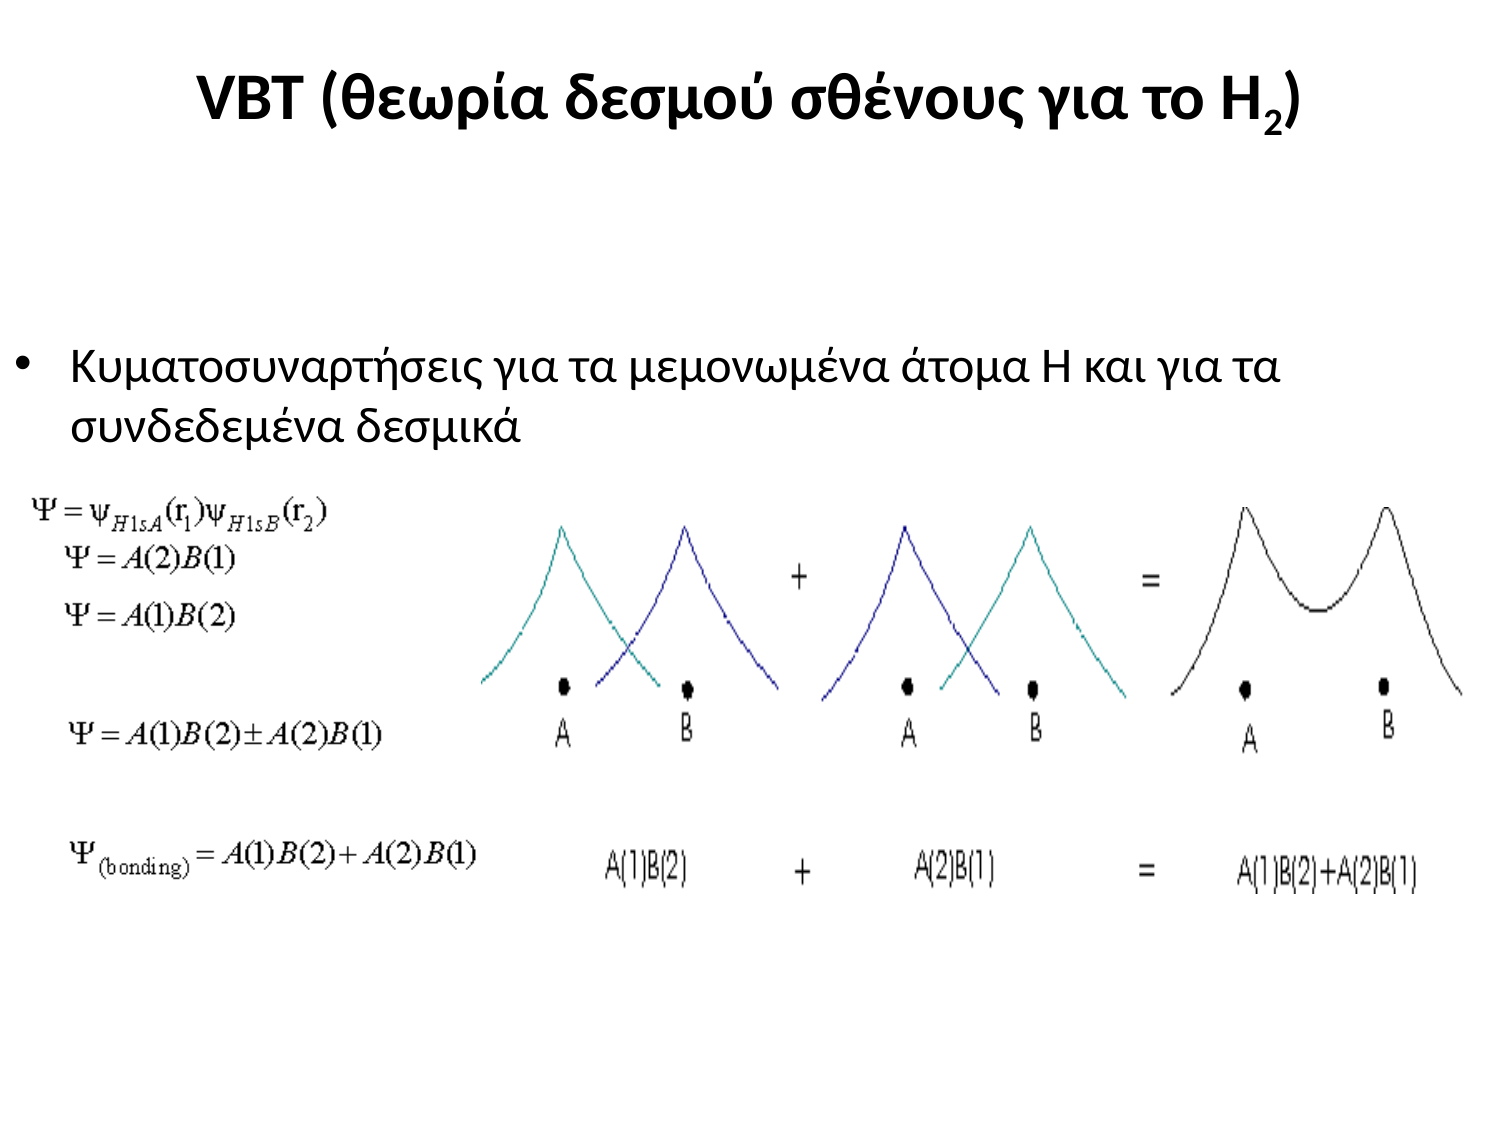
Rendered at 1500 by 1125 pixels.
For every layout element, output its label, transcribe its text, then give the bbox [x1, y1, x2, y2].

picture [29, 492, 331, 538]
picture [66, 716, 386, 757]
picture [67, 507, 1464, 894]
picture [62, 597, 241, 639]
text_box Κυματοσυναρτήσεις για τα μεμονωμένα άτομα Η και για τα συνδεδεμένα δεσμικά [0, 324, 1500, 1000]
text_box VBT (θεωρία δεσμού σθένους για το Η2) [50, 4, 1450, 192]
picture [62, 540, 241, 581]
